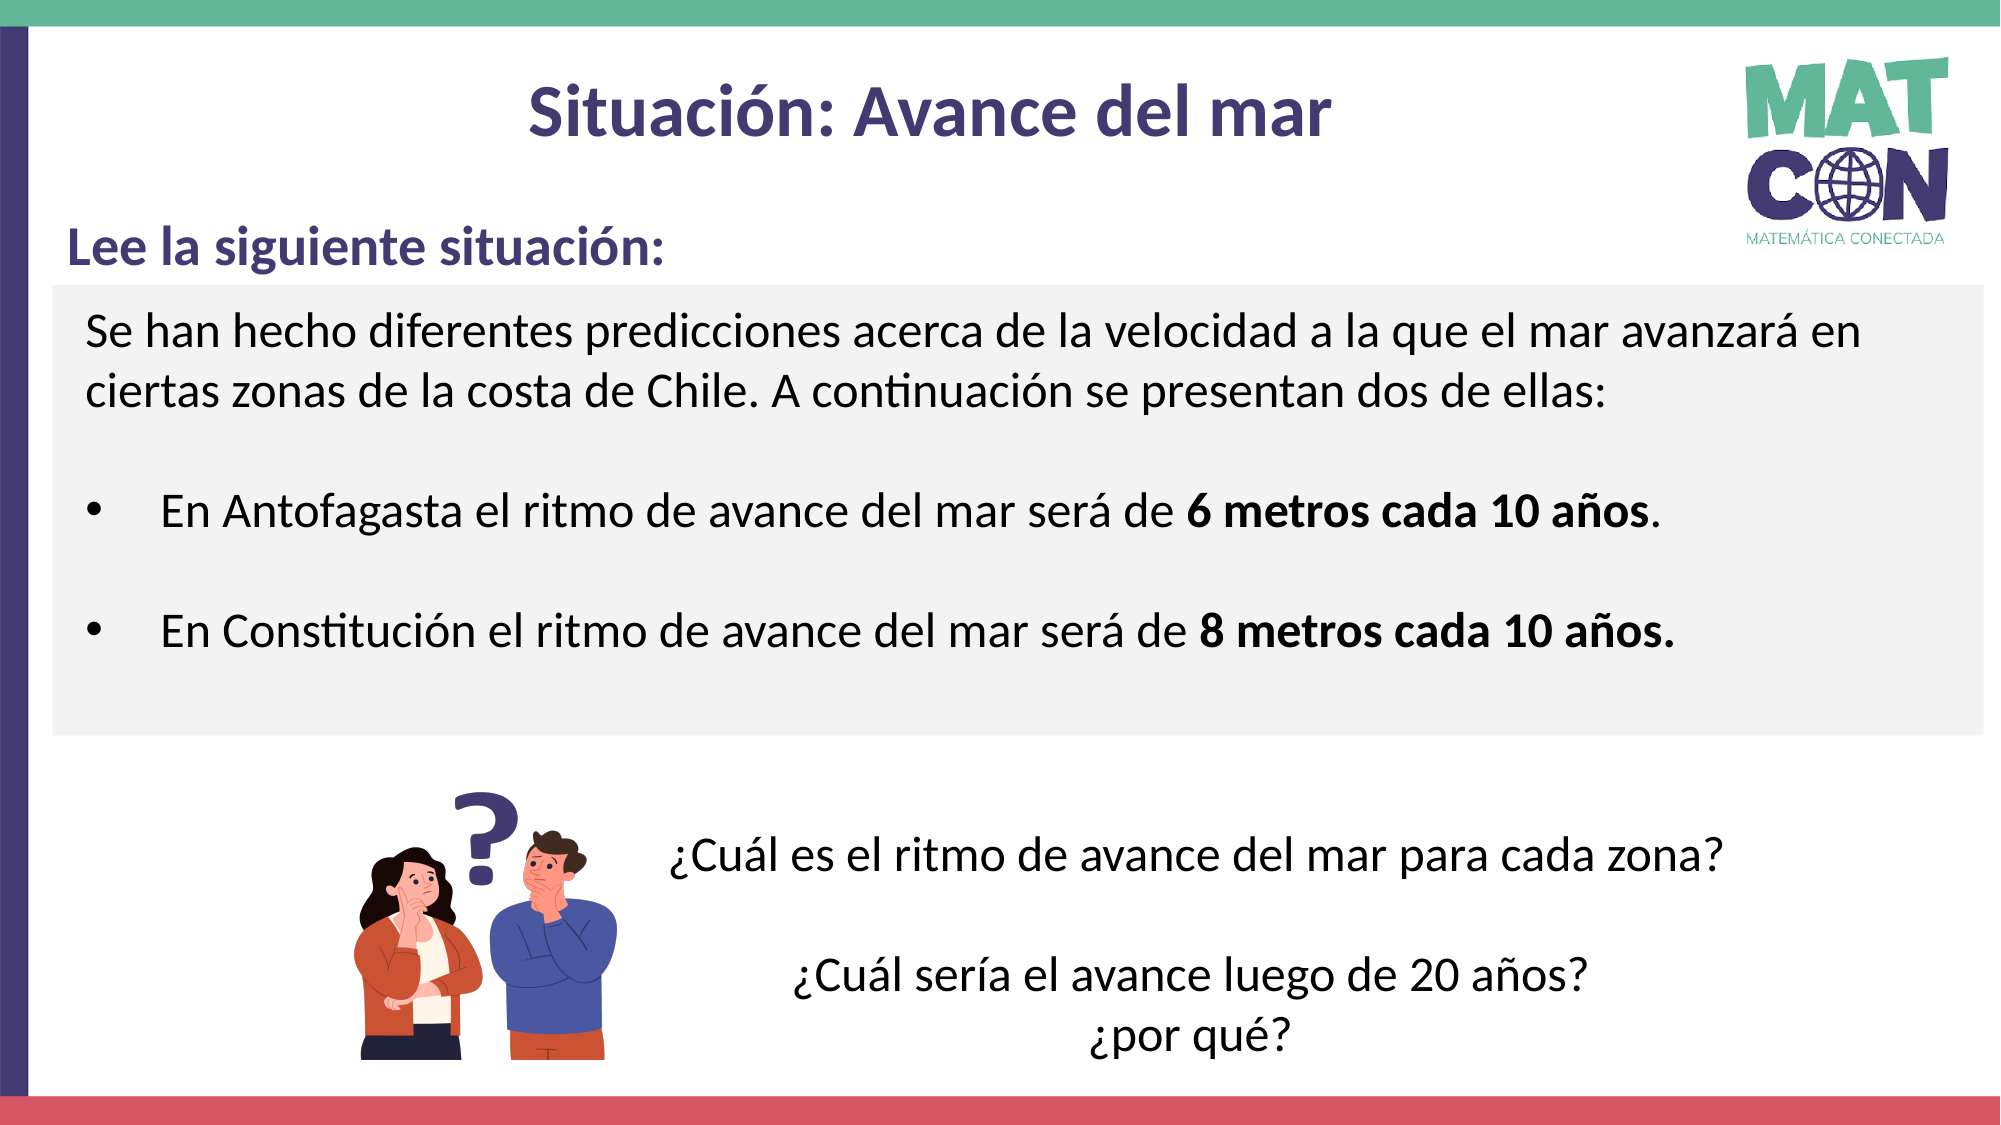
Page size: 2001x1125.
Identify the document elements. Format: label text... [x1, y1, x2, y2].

text_box Lee la siguiente situación: [52, 202, 959, 285]
text_box Se han hecho diferentes predicciones acerca de la velocidad a la que el mar avanzará en ciertas zonas de la costa de Chile. A continuación se presentan dos de ellas: En Antofagasta el ritmo de avance del mar será de 6 metros cada 10 años. En Constitución el ritmo de avance del mar será de 8 metros cada 10 años. [70, 290, 1966, 666]
text_box Situación: Avance del mar [261, 54, 1602, 160]
picture [0, 0, 2000, 1125]
text_box [52, 285, 1984, 736]
text_box ¿Cuál es el ritmo de avance del mar para cada zona? ¿Cuál sería el avance luego de 20 años? ¿por qué? [506, 806, 1812, 1077]
